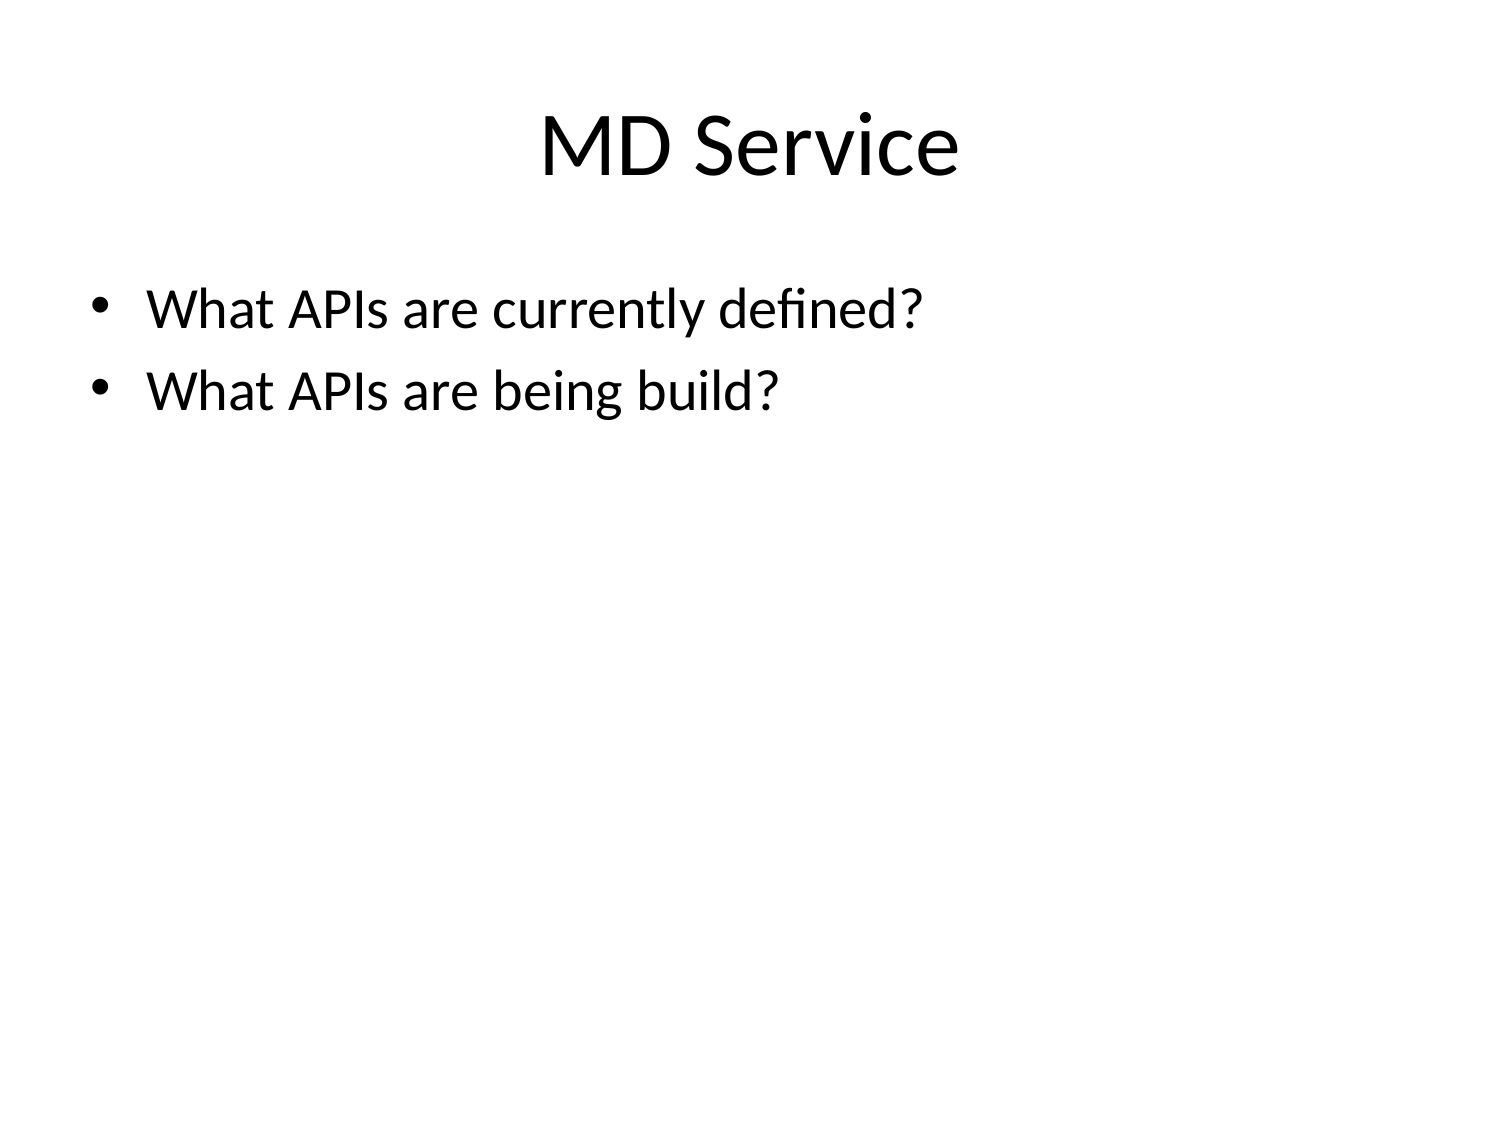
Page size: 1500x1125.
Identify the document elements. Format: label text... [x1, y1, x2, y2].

list What APIs are currently defined? What APIs are being build? [75, 262, 1384, 1005]
title MD Service [75, 45, 1425, 233]
